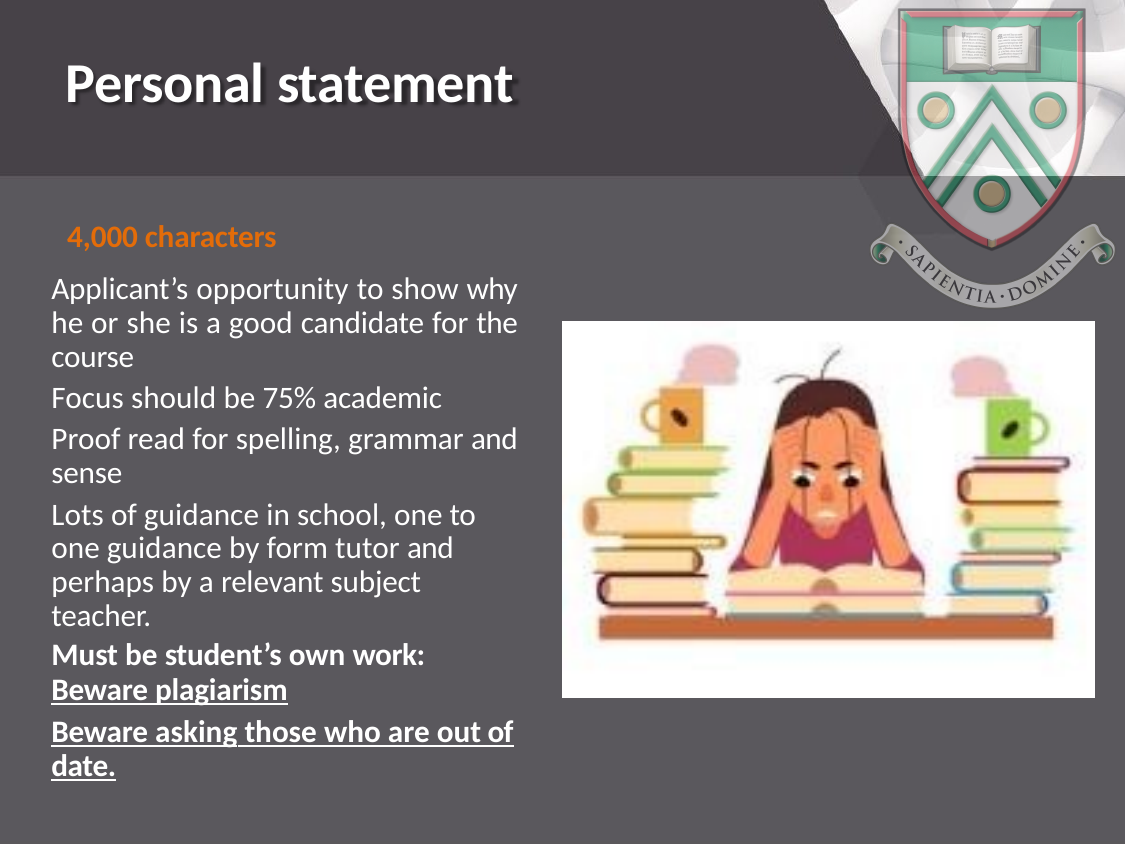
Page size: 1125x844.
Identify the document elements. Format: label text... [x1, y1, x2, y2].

title Personal statement [43, 6, 849, 188]
text_box 4,000 characters Applicant’s opportunity to show why he or she is a good candidate for the course Focus should be 75% academic Proof read for spelling, grammar and sense Lots of guidance in school, one to one guidance by form tutor and perhaps by a relevant subject teacher. Must be student’s own work: Beware plagiarism Beware asking those who are out of date. [49, 199, 520, 783]
picture [0, 0, 1125, 844]
